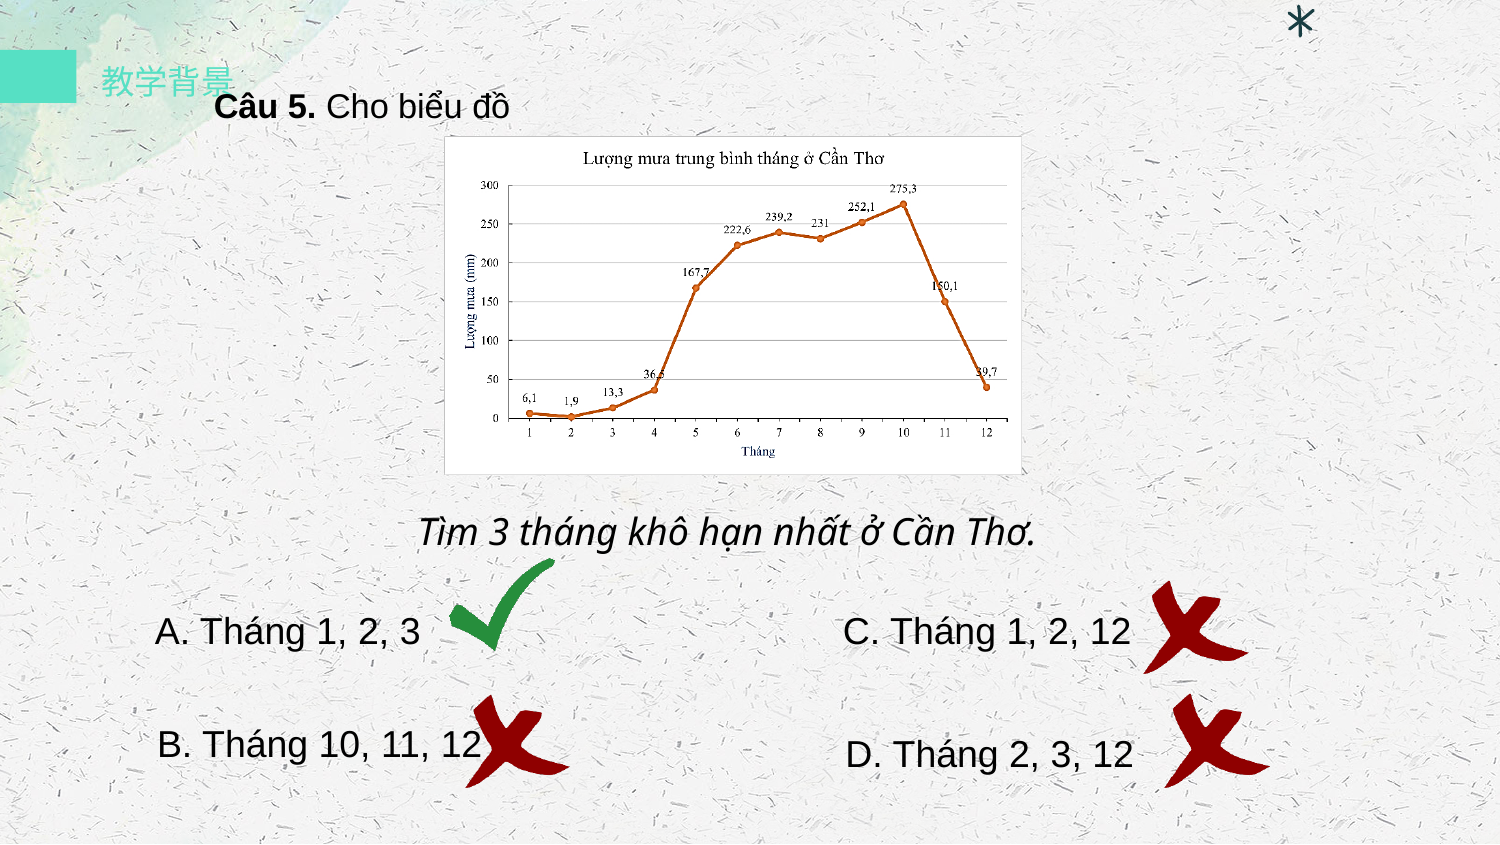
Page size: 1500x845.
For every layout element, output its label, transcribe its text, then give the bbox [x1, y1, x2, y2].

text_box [1288, 5, 1314, 37]
text_box Tìm 3 tháng khô hạn nhất ở Cần Thơ. [317, 500, 1138, 561]
text_box D. Tháng 2, 3, 12 [812, 707, 1162, 798]
text_box B. Tháng 10, 11, 12 [114, 697, 461, 788]
picture [0, 0, 1500, 844]
text_box Câu 5. Cho biểu đồ [199, 56, 1377, 133]
text_box C. Tháng 1, 2, 12 [808, 584, 1139, 675]
text_box A. Tháng 1, 2, 3 [108, 584, 468, 675]
